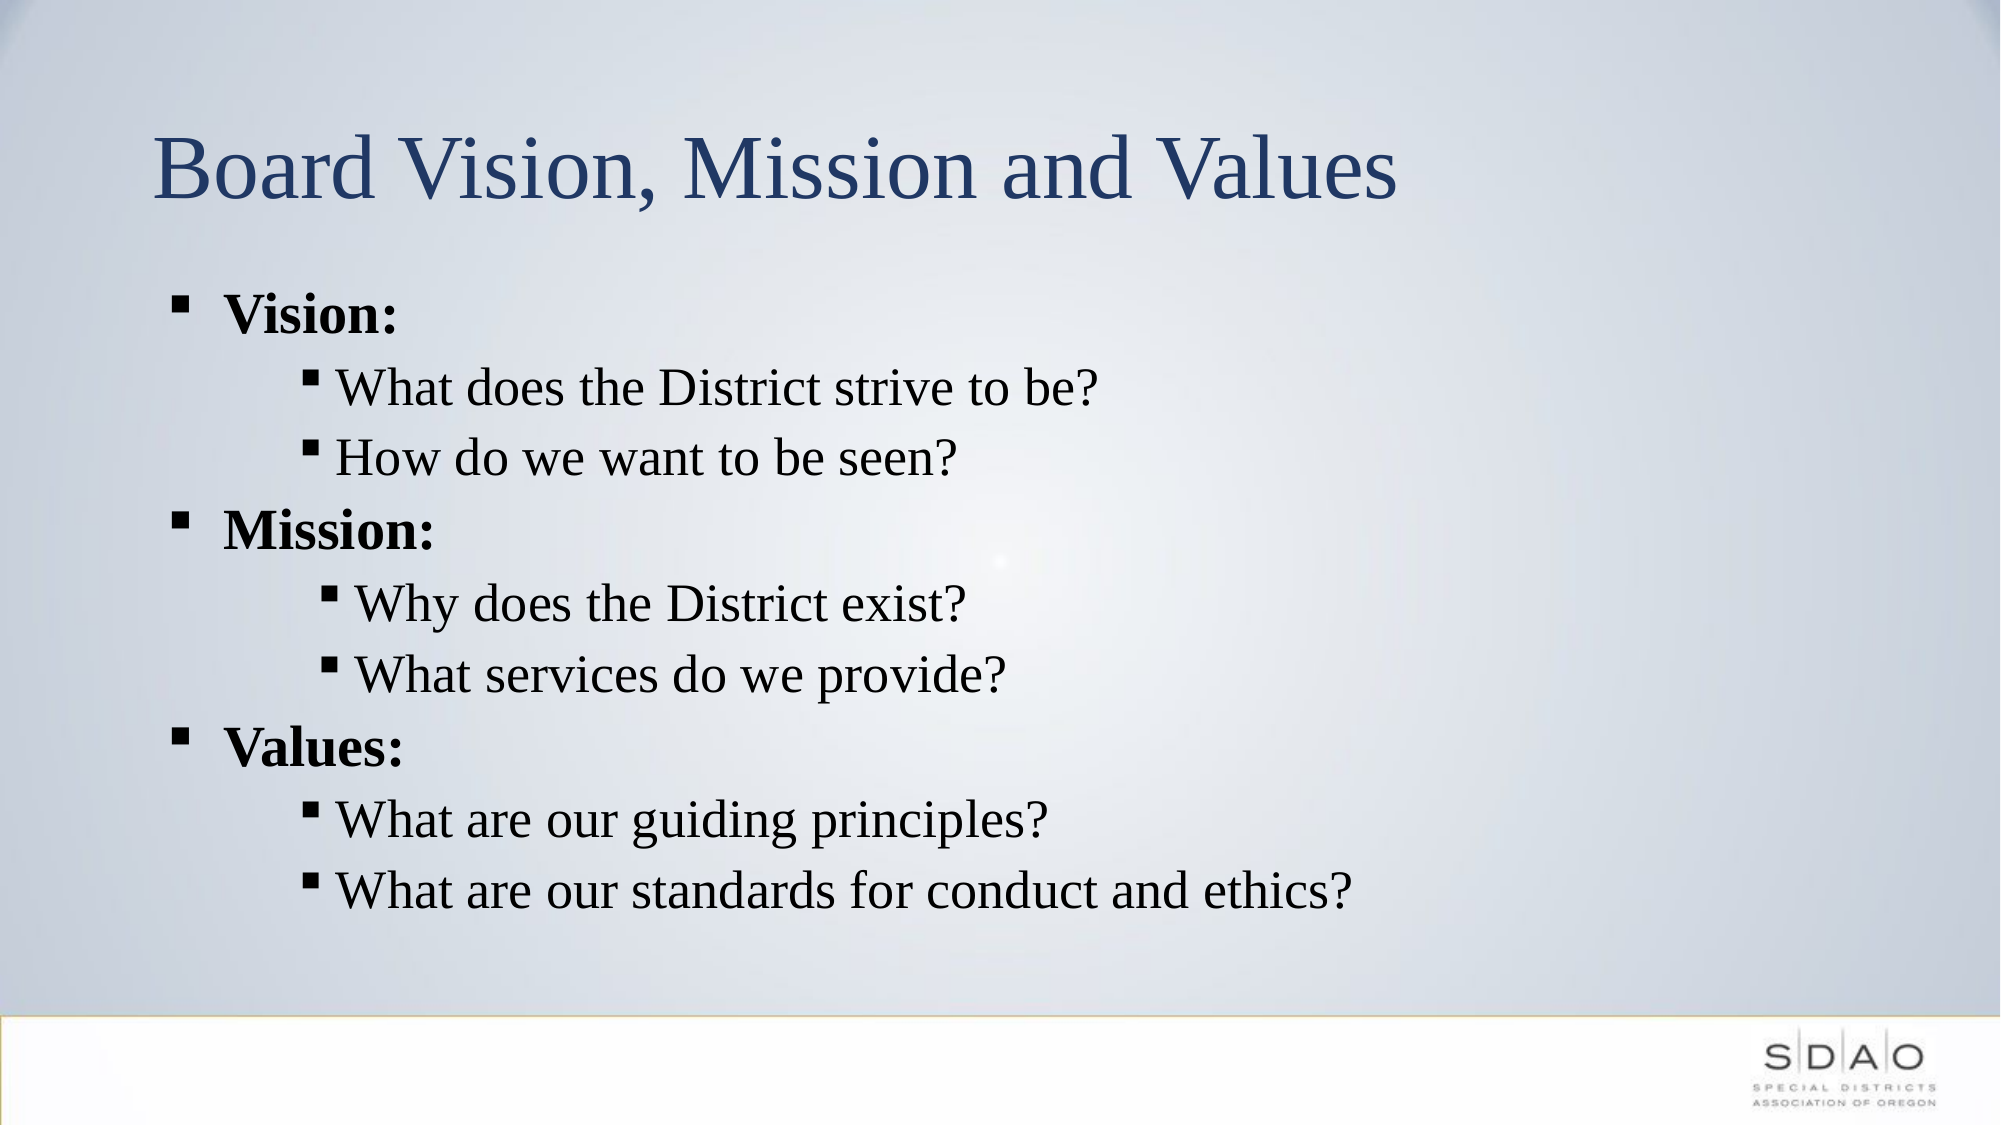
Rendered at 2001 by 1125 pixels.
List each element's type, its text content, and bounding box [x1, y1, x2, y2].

picture [0, 0, 2001, 1125]
list Vision: What does the District strive to be? How do we want to be seen? Mission: Why does the District exist? What services do we provide? Values: What are our guiding principles? What are our standards for conduct and ethics? [152, 198, 1940, 1000]
title Board Vision, Mission and Values [137, 59, 1863, 278]
